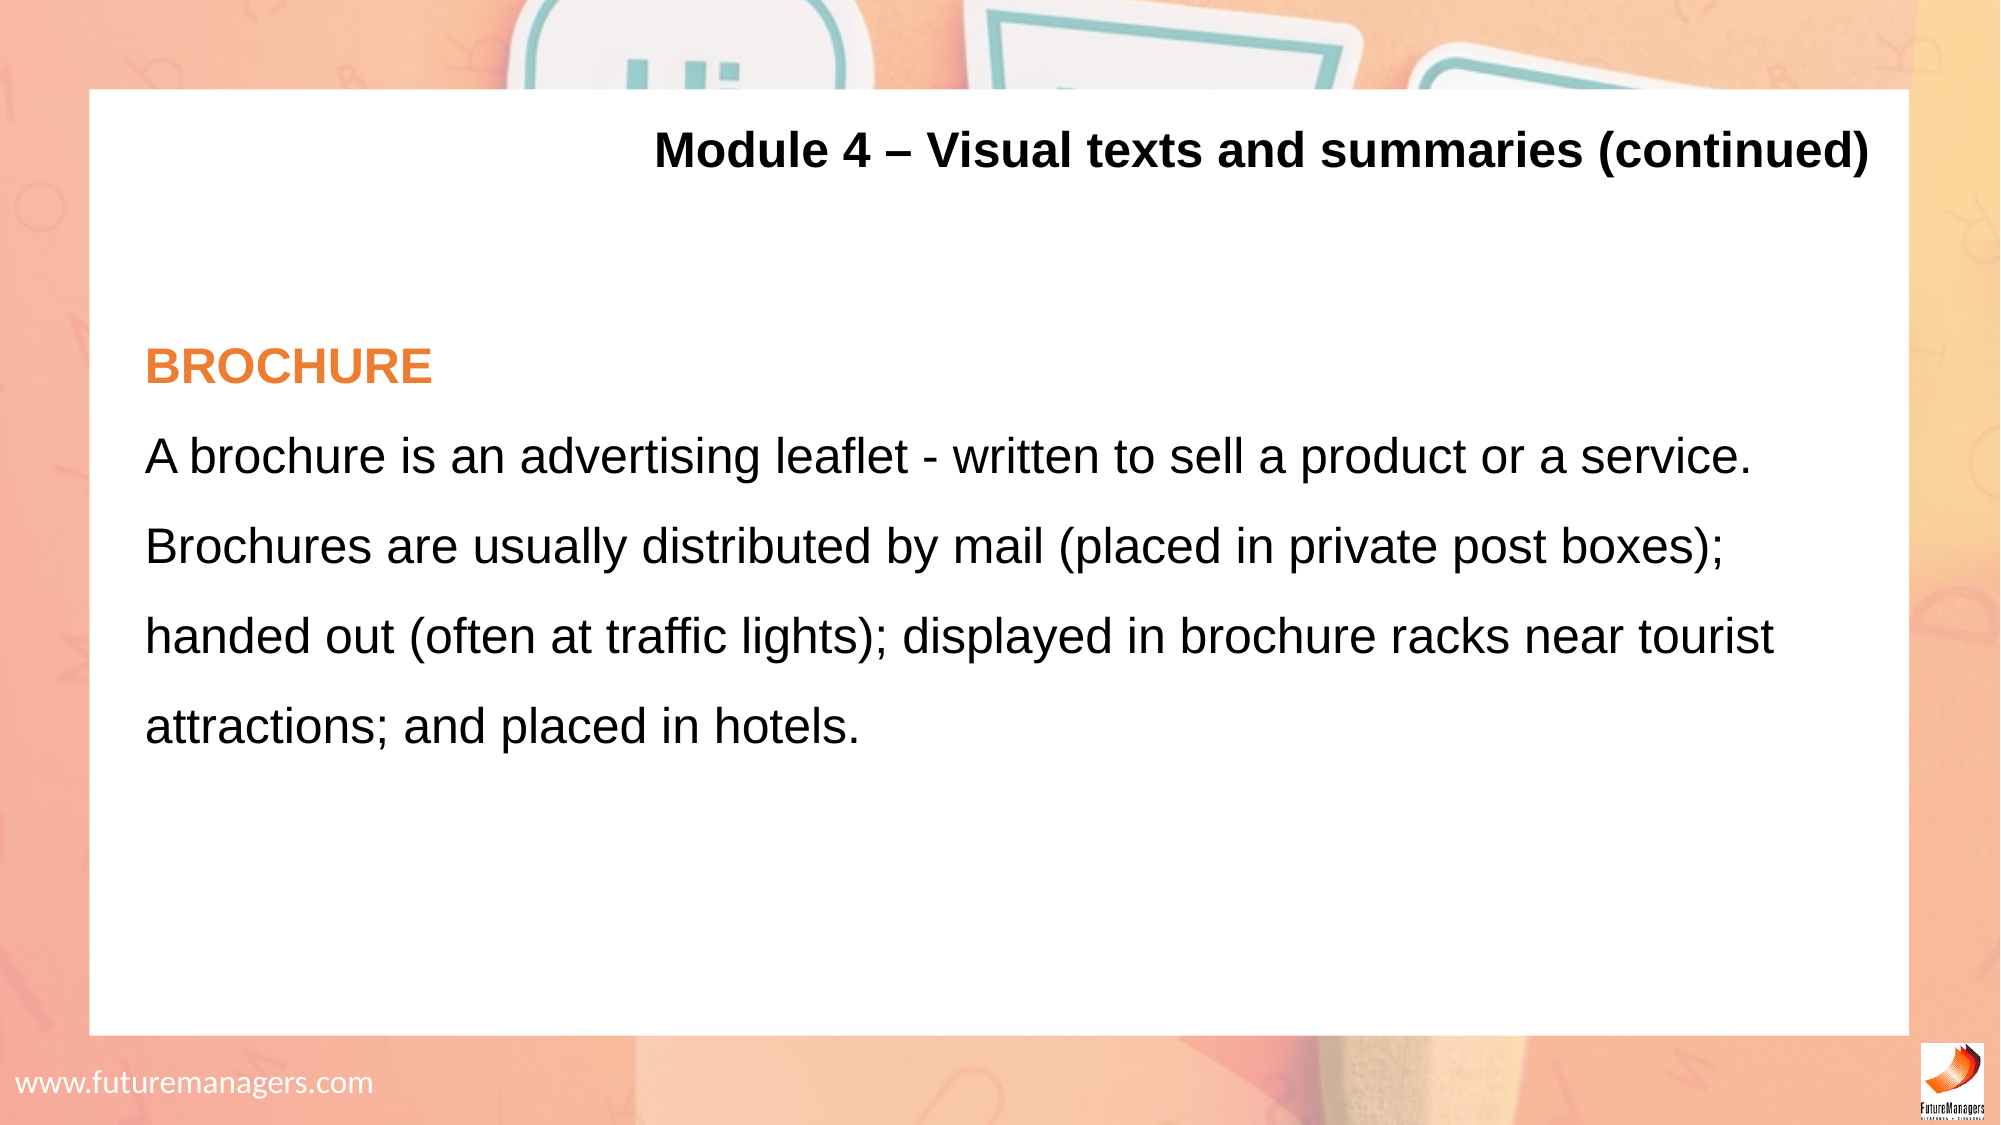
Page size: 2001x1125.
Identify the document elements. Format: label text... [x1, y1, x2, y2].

text_box [88, 88, 1910, 1037]
text_box Module 4 – Visual texts and summaries (continued) [109, 109, 1886, 185]
text_box BROCHURE A brochure is an advertising leaflet - written to sell a product or a service. Brochures are usually distributed by mail (placed in private post boxes); handed out (often at traffic lights); displayed in brochure racks near tourist attractions; and placed in hotels. [130, 295, 1869, 761]
picture [1921, 1043, 1984, 1120]
text_box www.futuremanagers.com [0, 1052, 1447, 1108]
